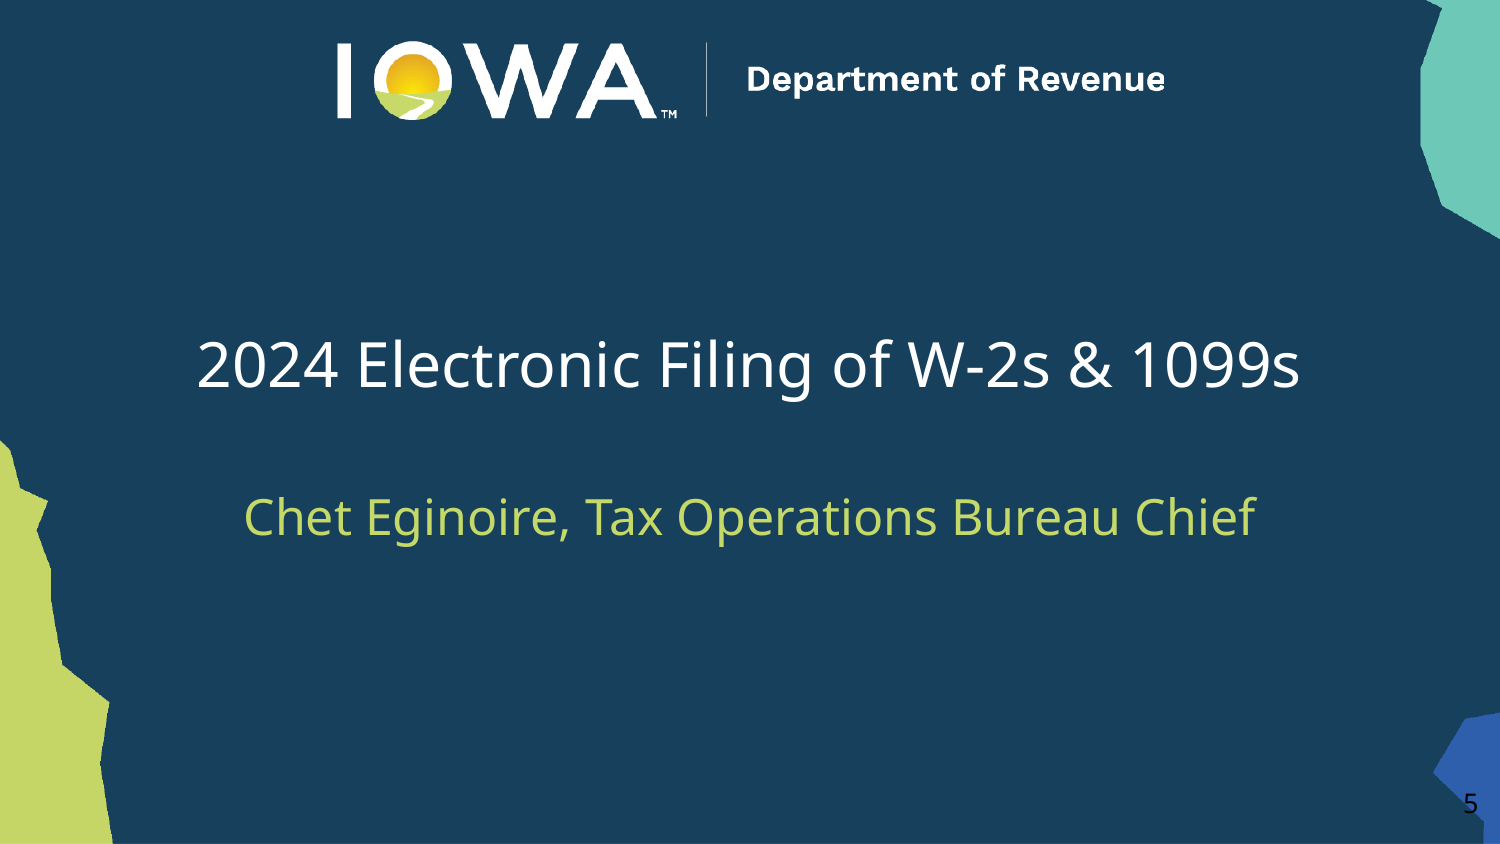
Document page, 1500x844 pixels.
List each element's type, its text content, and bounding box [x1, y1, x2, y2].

slide_number 5 [1403, 779, 1494, 844]
picture [0, 0, 1500, 844]
title 2024 Electronic Filing of W-2s & 1099s [45, 285, 1455, 440]
subtitle Chet Eginoire, Tax Operations Bureau Chief [225, 478, 1275, 610]
